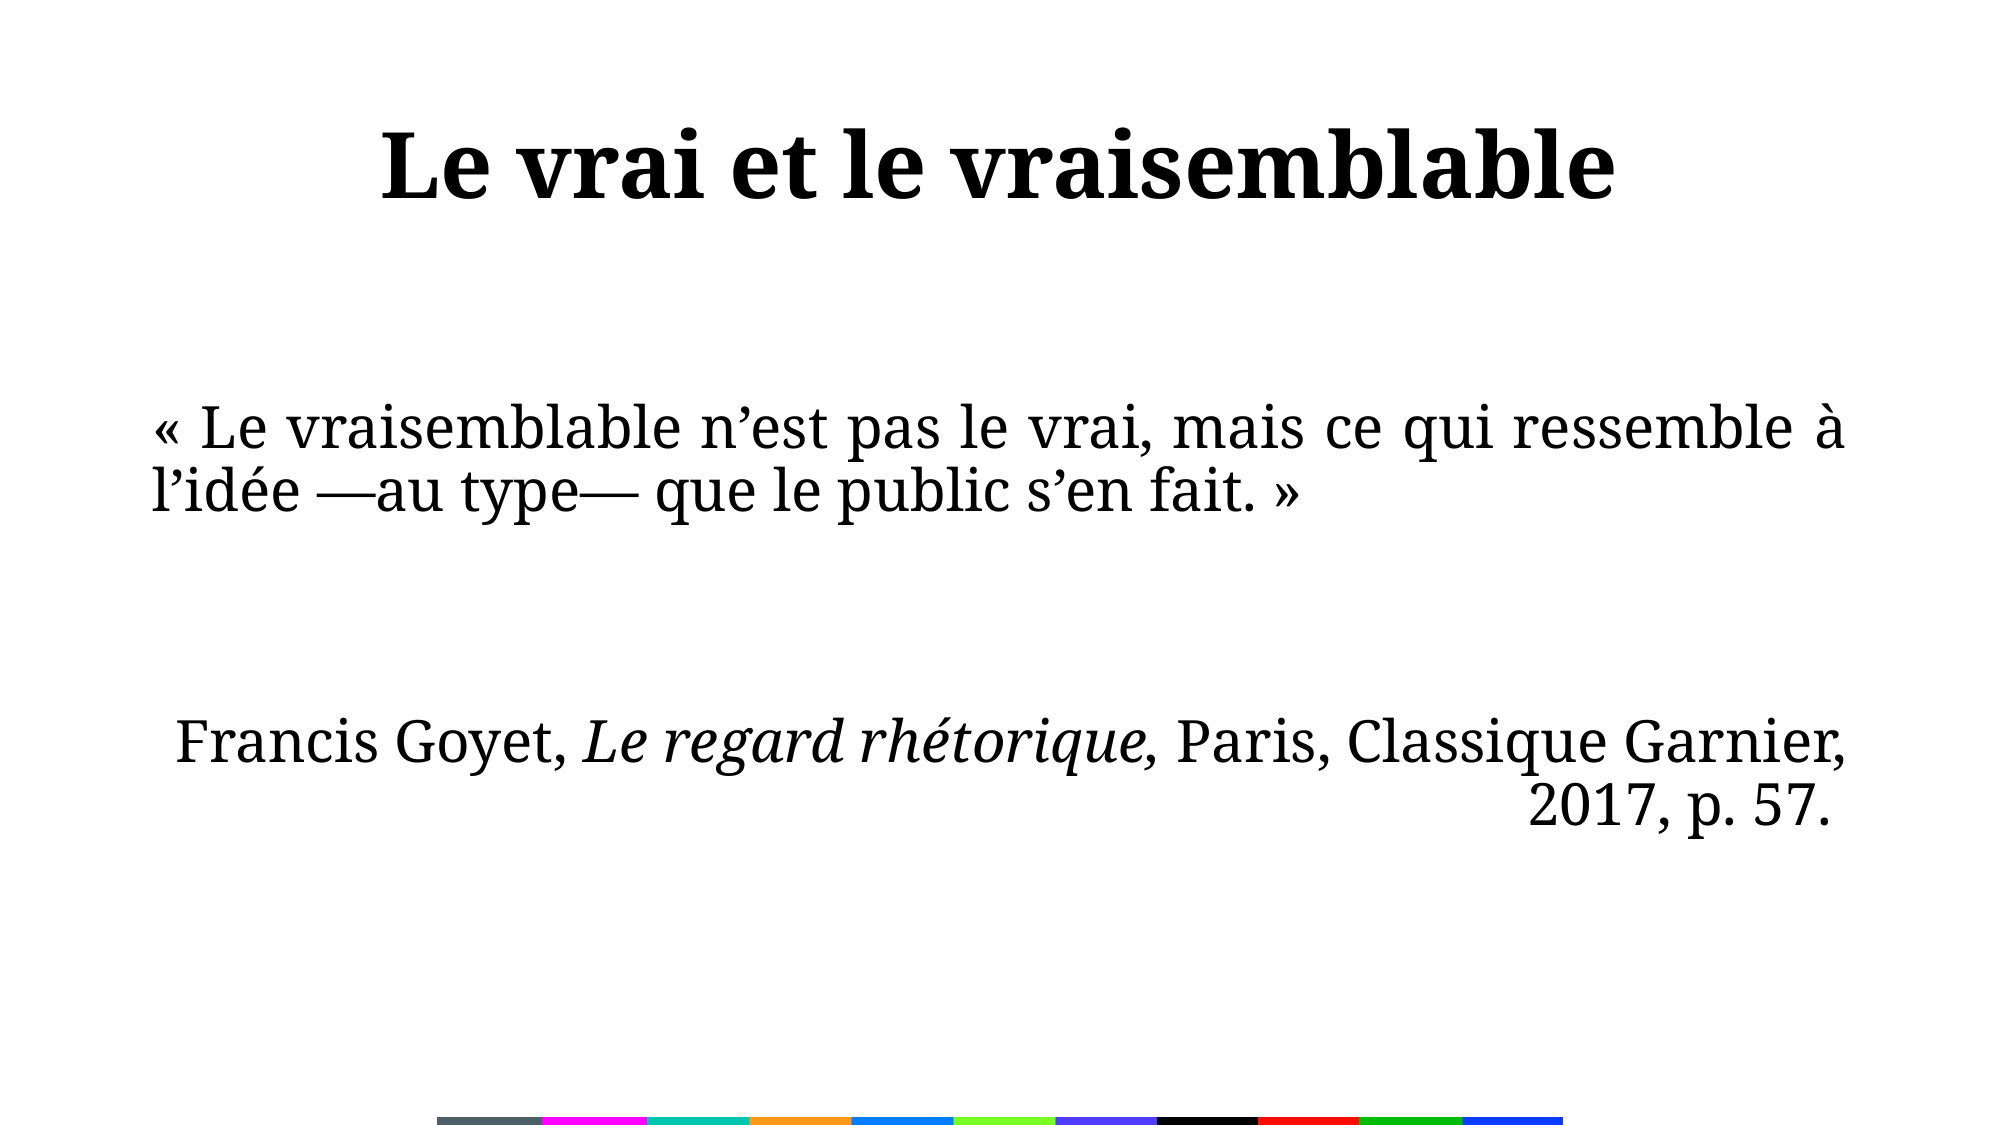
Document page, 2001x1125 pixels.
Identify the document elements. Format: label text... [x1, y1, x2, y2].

list « Le vraisemblable n’est pas le vrai, mais ce qui ressemble à l’idée —au type— que le public s’en fait. » Francis Goyet, Le regard rhétorique, Paris, Classique Garnier, 2017, p. 57. [137, 299, 1863, 1014]
picture [437, 1117, 1563, 1125]
title Le vrai et le vraisemblable [137, 59, 1863, 278]
